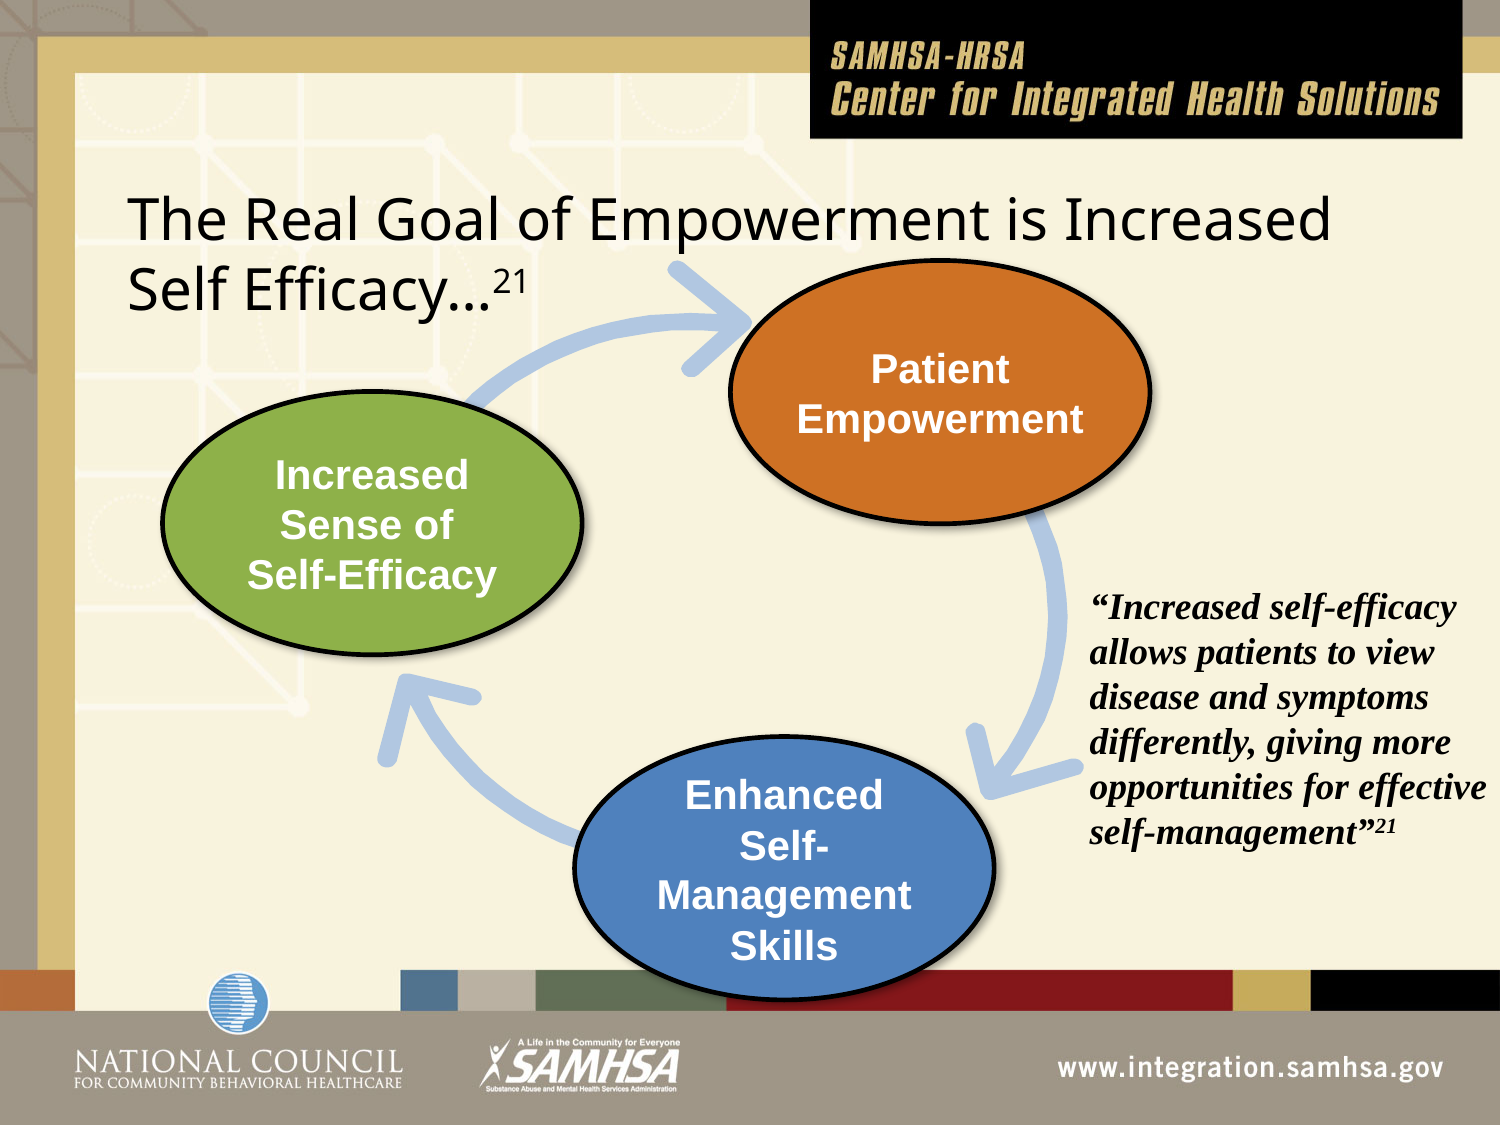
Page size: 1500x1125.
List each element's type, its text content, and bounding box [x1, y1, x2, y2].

text_box “Increased self-efficacy allows patients to view disease and symptoms differently, giving more opportunities for effective self-management”21 [1154, 574, 1500, 860]
picture [0, 0, 1500, 1125]
title The Real Goal of Empowerment is Increased Self Efficacy…21 [112, 174, 1425, 313]
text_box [162, 260, 1151, 1001]
